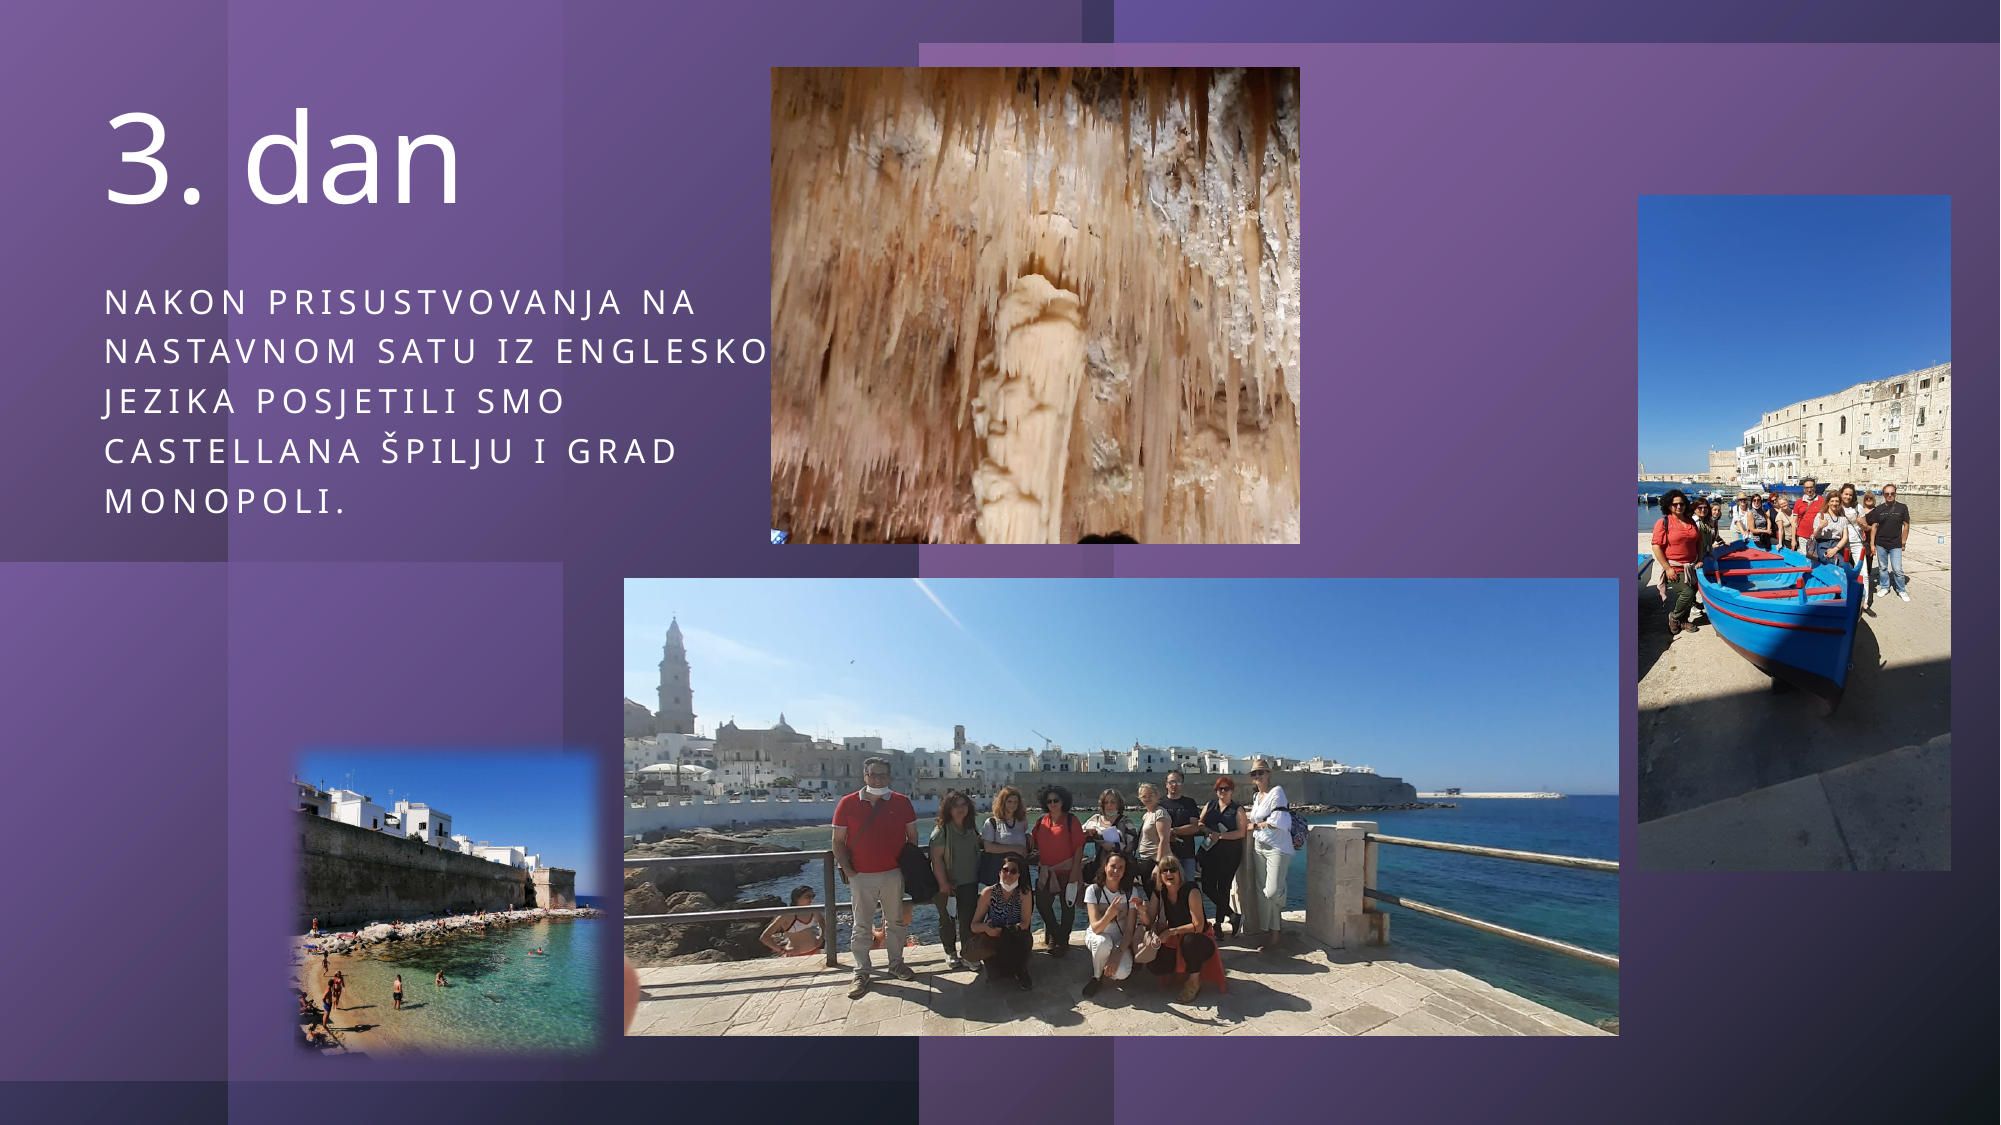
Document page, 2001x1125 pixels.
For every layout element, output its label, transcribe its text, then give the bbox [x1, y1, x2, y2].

title 3. dan [88, 88, 770, 263]
picture [624, 578, 1619, 1036]
picture [1638, 195, 1951, 871]
picture [281, 733, 614, 1066]
list Nakon prisustvovanja na nastavnom satu iz engleskog jezika posjetili smo castellana špilju I grad monopoli. [88, 263, 829, 960]
picture [770, 67, 1300, 544]
